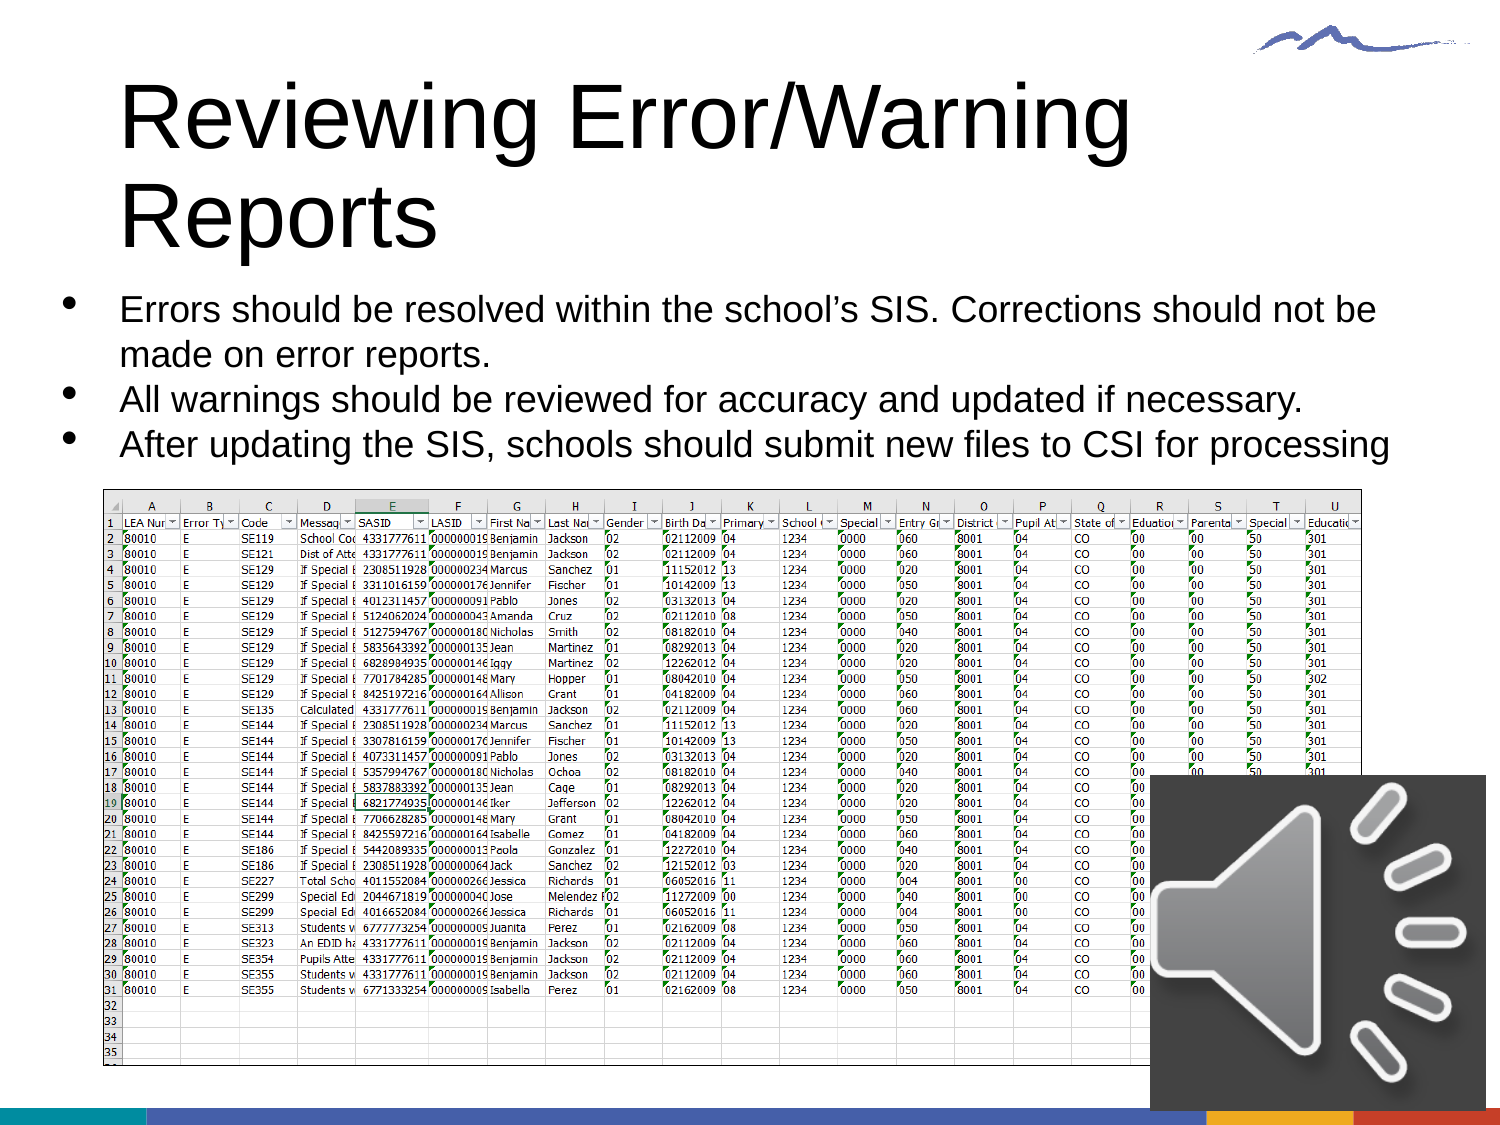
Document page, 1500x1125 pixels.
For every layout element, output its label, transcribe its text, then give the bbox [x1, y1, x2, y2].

picture [1253, 25, 1470, 54]
text_box 5 [1487, 990, 1492, 1042]
text_box Errors should be resolved within the school’s SIS. Corrections should not be made on error reports. All warnings should be reviewed for accuracy and updated if necessary. After updating the SIS, schools should submit new files to CSI for processing [48, 277, 1450, 532]
title Reviewing Error/Warning Reports [103, 59, 1397, 277]
picture [103, 489, 1487, 1112]
